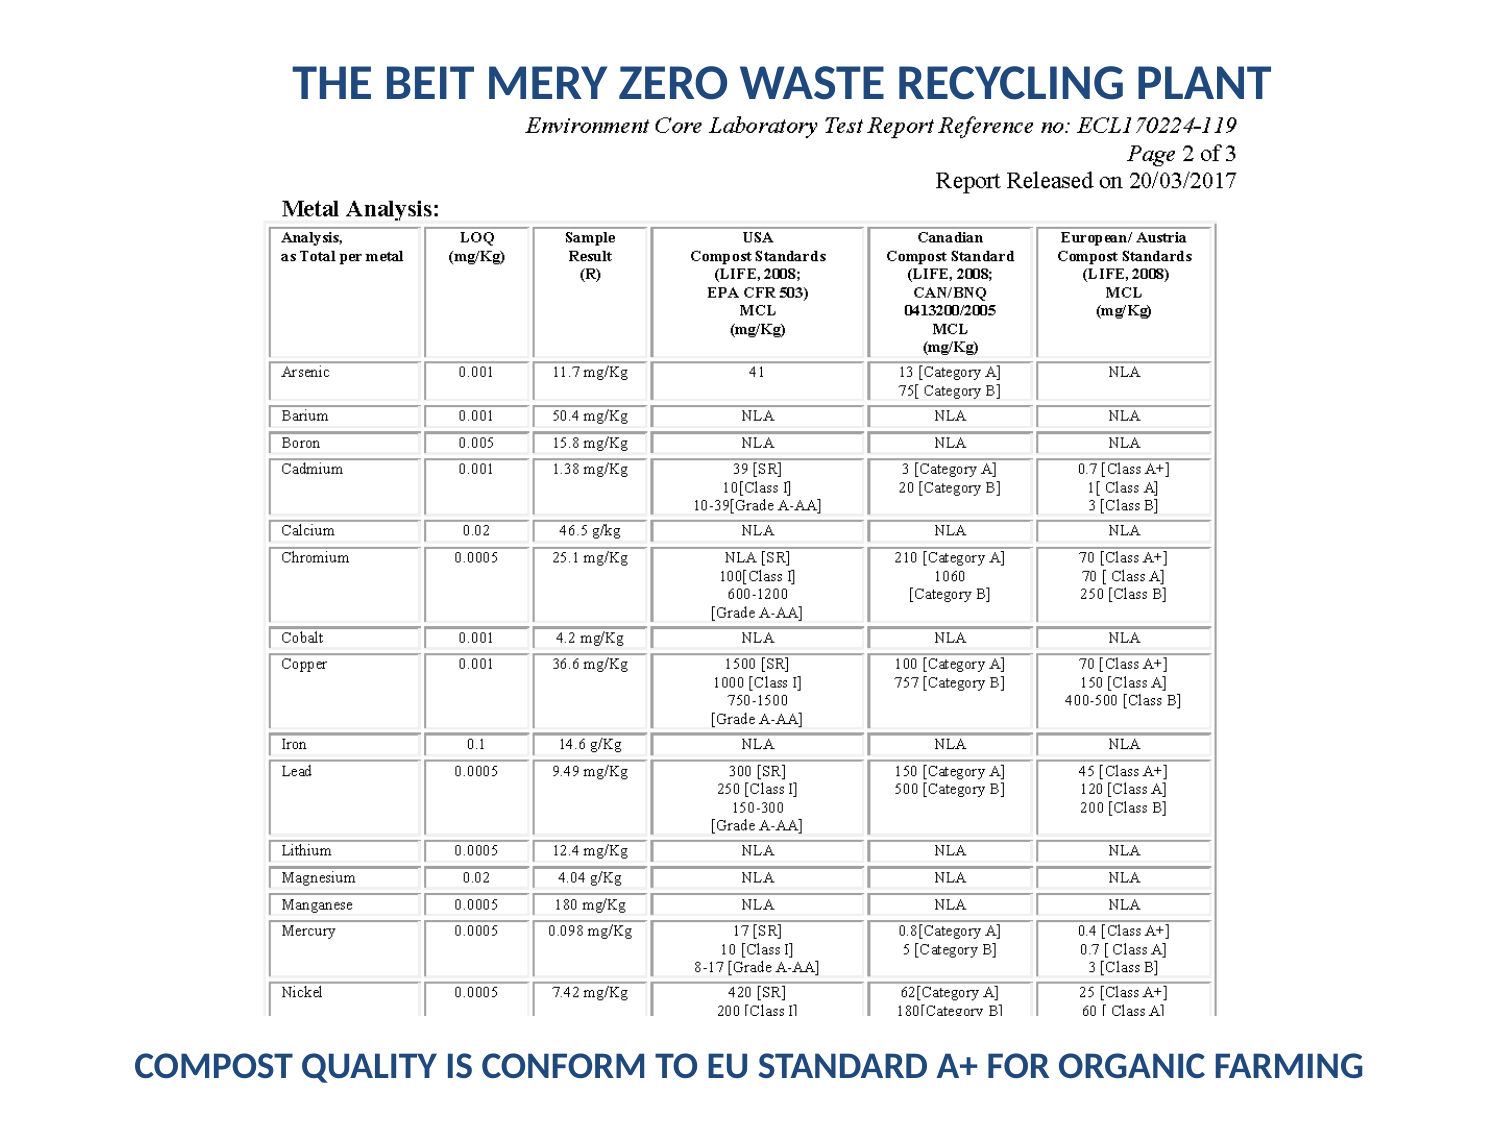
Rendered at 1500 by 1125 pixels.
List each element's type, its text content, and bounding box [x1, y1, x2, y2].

picture [250, 109, 1250, 1016]
text_box COMPOST QUALITY IS CONFORM TO EU STANDARD A+ FOR ORGANIC FARMING [119, 1033, 1381, 1094]
text_box THE BEIT MERY ZERO WASTE RECYCLING PLANT [277, 42, 1329, 118]
